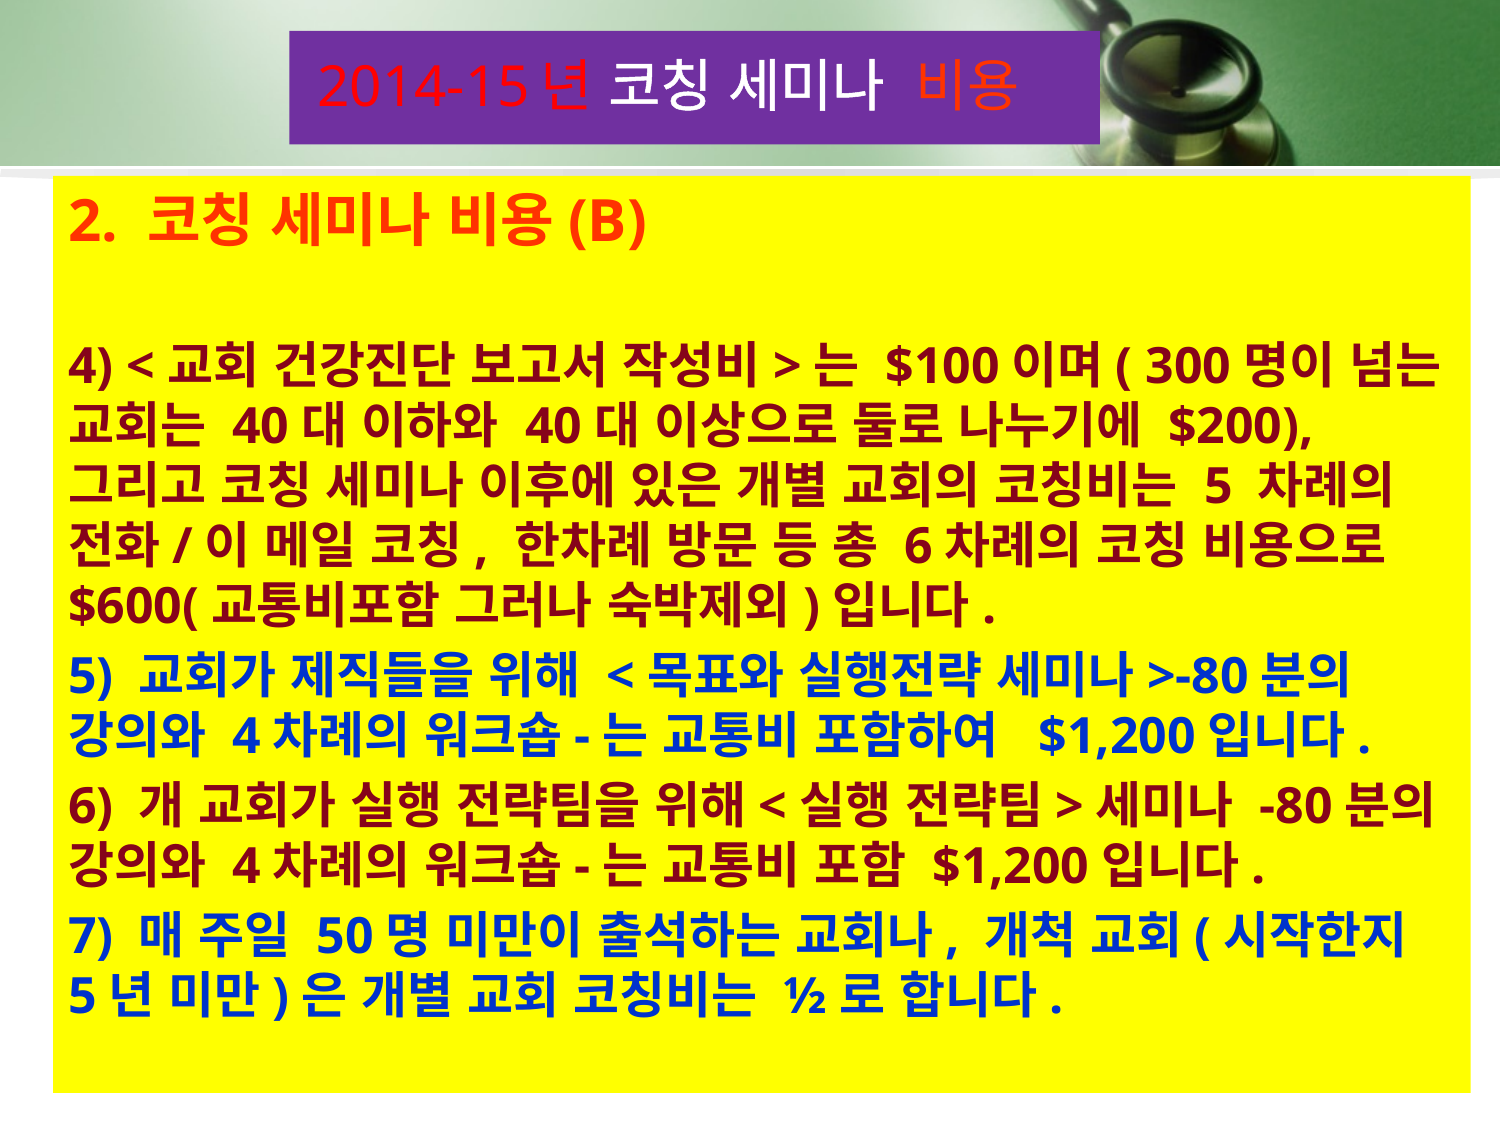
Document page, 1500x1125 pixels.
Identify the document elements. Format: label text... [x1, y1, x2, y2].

text_box 2014-15년 코칭 세미나 비용 [289, 30, 1100, 145]
picture [0, 75, 1500, 166]
list 2. 코칭 세미나 비용(B) 4) <교회 건강진단 보고서 작성비>는 $100이며( 300명이 넘는 교회는 40대 이하와 40대 이상으로 둘로 나누기에 $200),그리고 코칭 세미나 이후에 있은 개별 교회의 코칭비는 5 차례의 전화/이 메일 코칭, 한차례 방문 등 총 6차례의 코칭 비용으로 $600(교통비포함 그러나 숙박제외)입니다. 5) 교회가 제직들을 위해 <목표와 실행전략 세미나>-80분의 강의와 4차례의 워크숍-는 교통비 포함하여 $1,200입니다. 6) 개 교회가 실행 전략팀을 위해<실행 전략팀>세미나 -80분의 강의와 4차례의 워크숍-는 교통비 포함 $1,200입니다. 7) 매 주일 50명 미만이 출석하는 교회나, 개척 교회(시작한지 5년 미만)은 개별 교회 코칭비는 ½로 합니다. [52, 175, 1471, 1094]
text_box [0, 0, 1500, 75]
